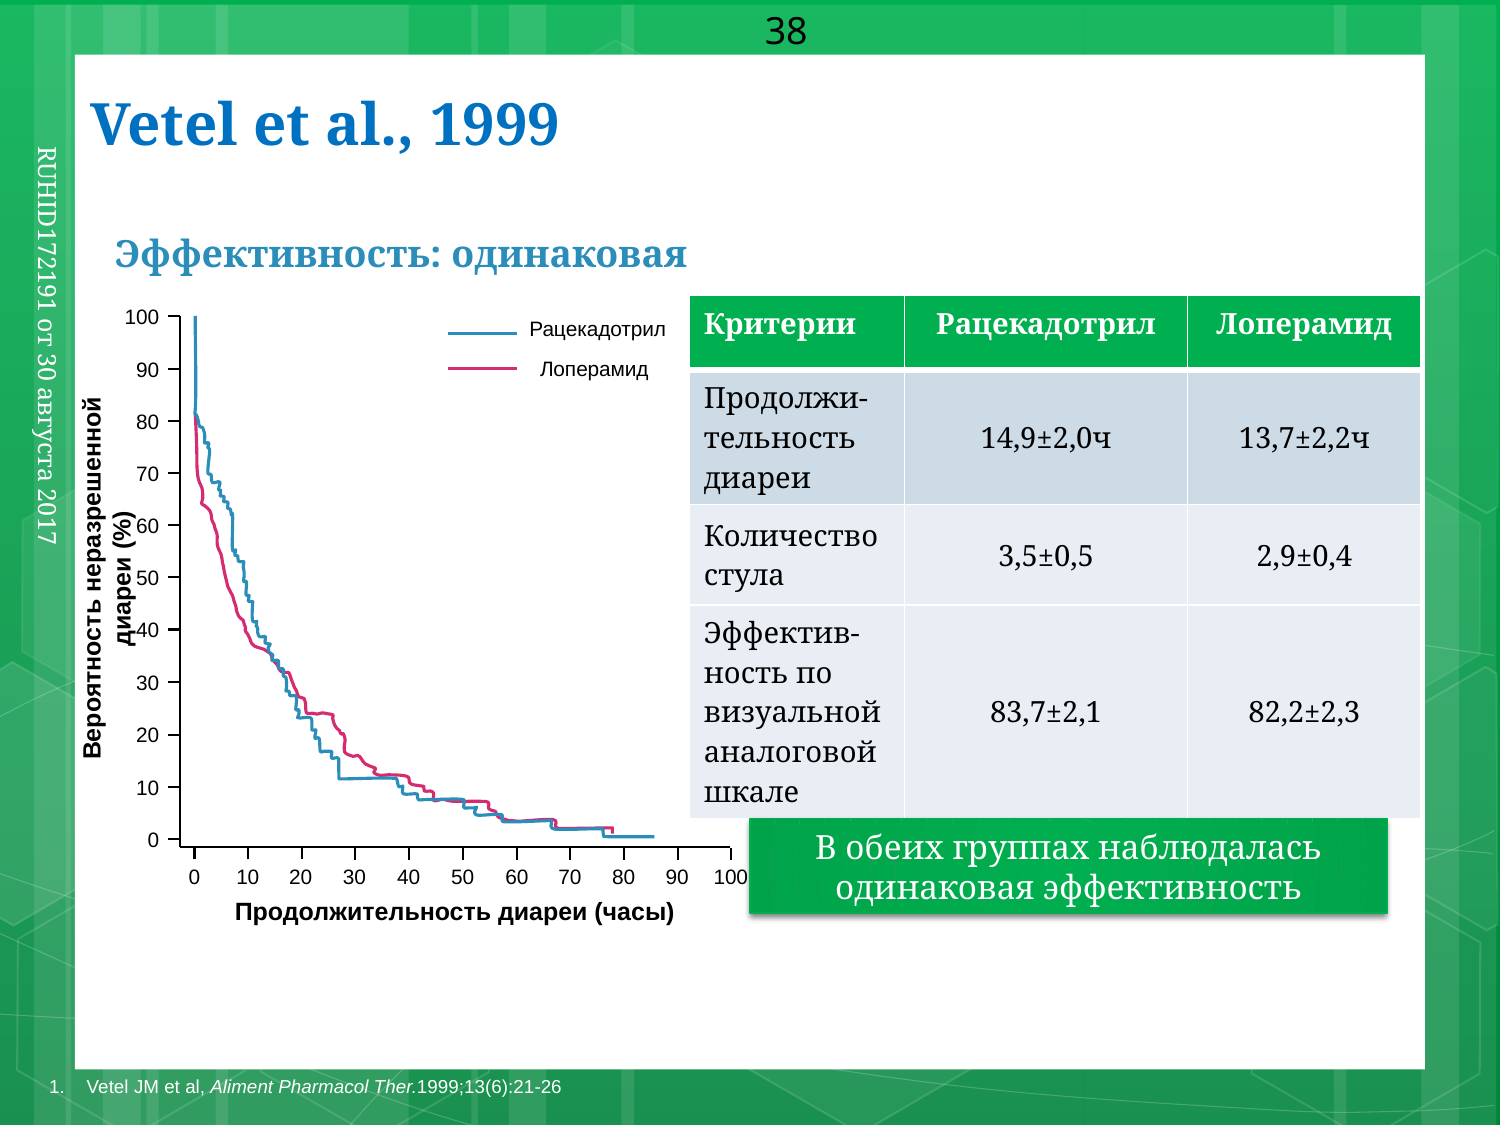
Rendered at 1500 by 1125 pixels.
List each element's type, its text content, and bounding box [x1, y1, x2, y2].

table_cell 82,2±2,3 [1188, 606, 1420, 818]
table_cell Эффектив-ность по визуальной аналоговой шкале [752, 606, 904, 817]
text_box RUHID172191 от 30 августа 2017 [25, 131, 71, 874]
text_box В обеих группах наблюдалась одинаковая эффективность [752, 818, 1388, 914]
text_box Эффективность: одинаковая [88, 226, 714, 290]
text_box 1. Vetel JM et al, Aliment Pharmacol Ther.1999;13(6):21-26 [49, 1075, 637, 1098]
table_cell 83,7±2,1 [905, 606, 1187, 817]
table_cell 2,9±0,4 [1188, 505, 1420, 604]
title Vetel et al., 1999 [75, 12, 1416, 165]
slide_number 38 [750, 0, 969, 60]
table_cell 14,9±2,0ч [905, 373, 1187, 504]
table_cell 3,5±0,5 [905, 505, 1187, 604]
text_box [75, 303, 749, 927]
table_header Лоперамид [1188, 296, 1420, 367]
table_header Рацекадотрил [905, 296, 1187, 367]
table_cell 13,7±2,2ч [1188, 373, 1420, 504]
table_cell Продолжи-тельность диареи [752, 373, 904, 504]
table_header Критерии [690, 296, 904, 367]
table_cell Количество стула [752, 505, 904, 604]
